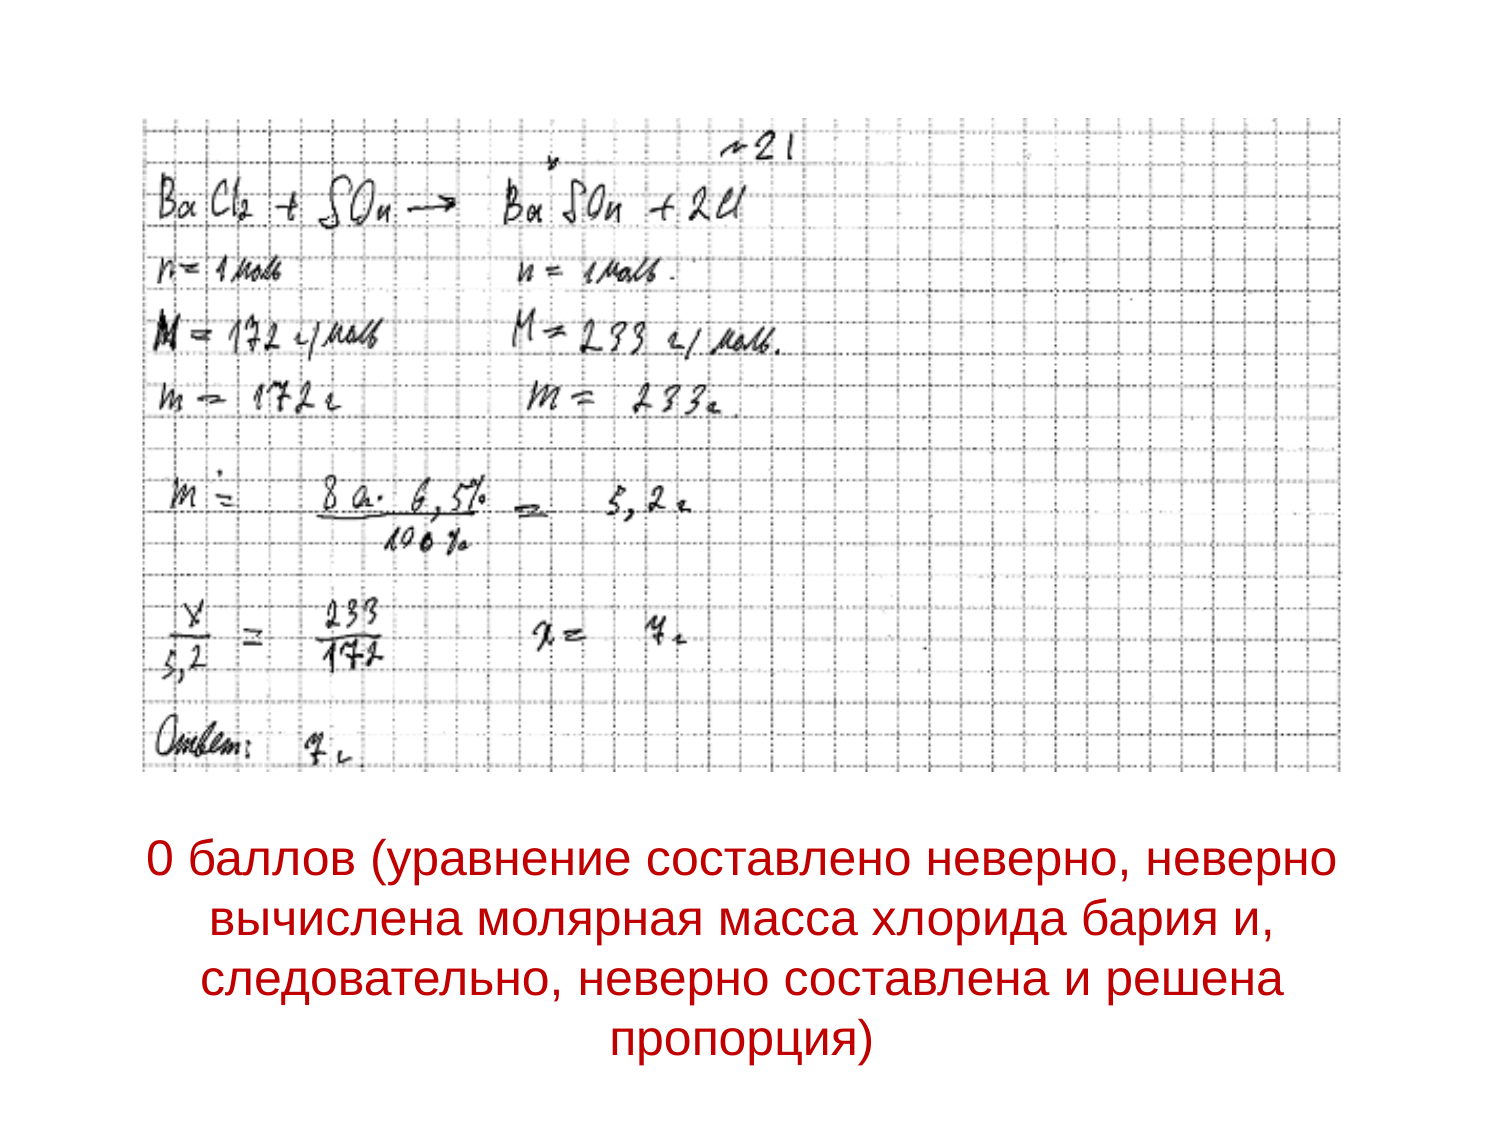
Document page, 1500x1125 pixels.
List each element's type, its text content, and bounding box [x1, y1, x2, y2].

picture [141, 118, 1343, 772]
text_box 0 баллов (уравнение составлено неверно, неверно вычислена молярная масса хлорида бария и, следовательно, неверно составлена и решена пропорция) [80, 818, 1404, 1073]
